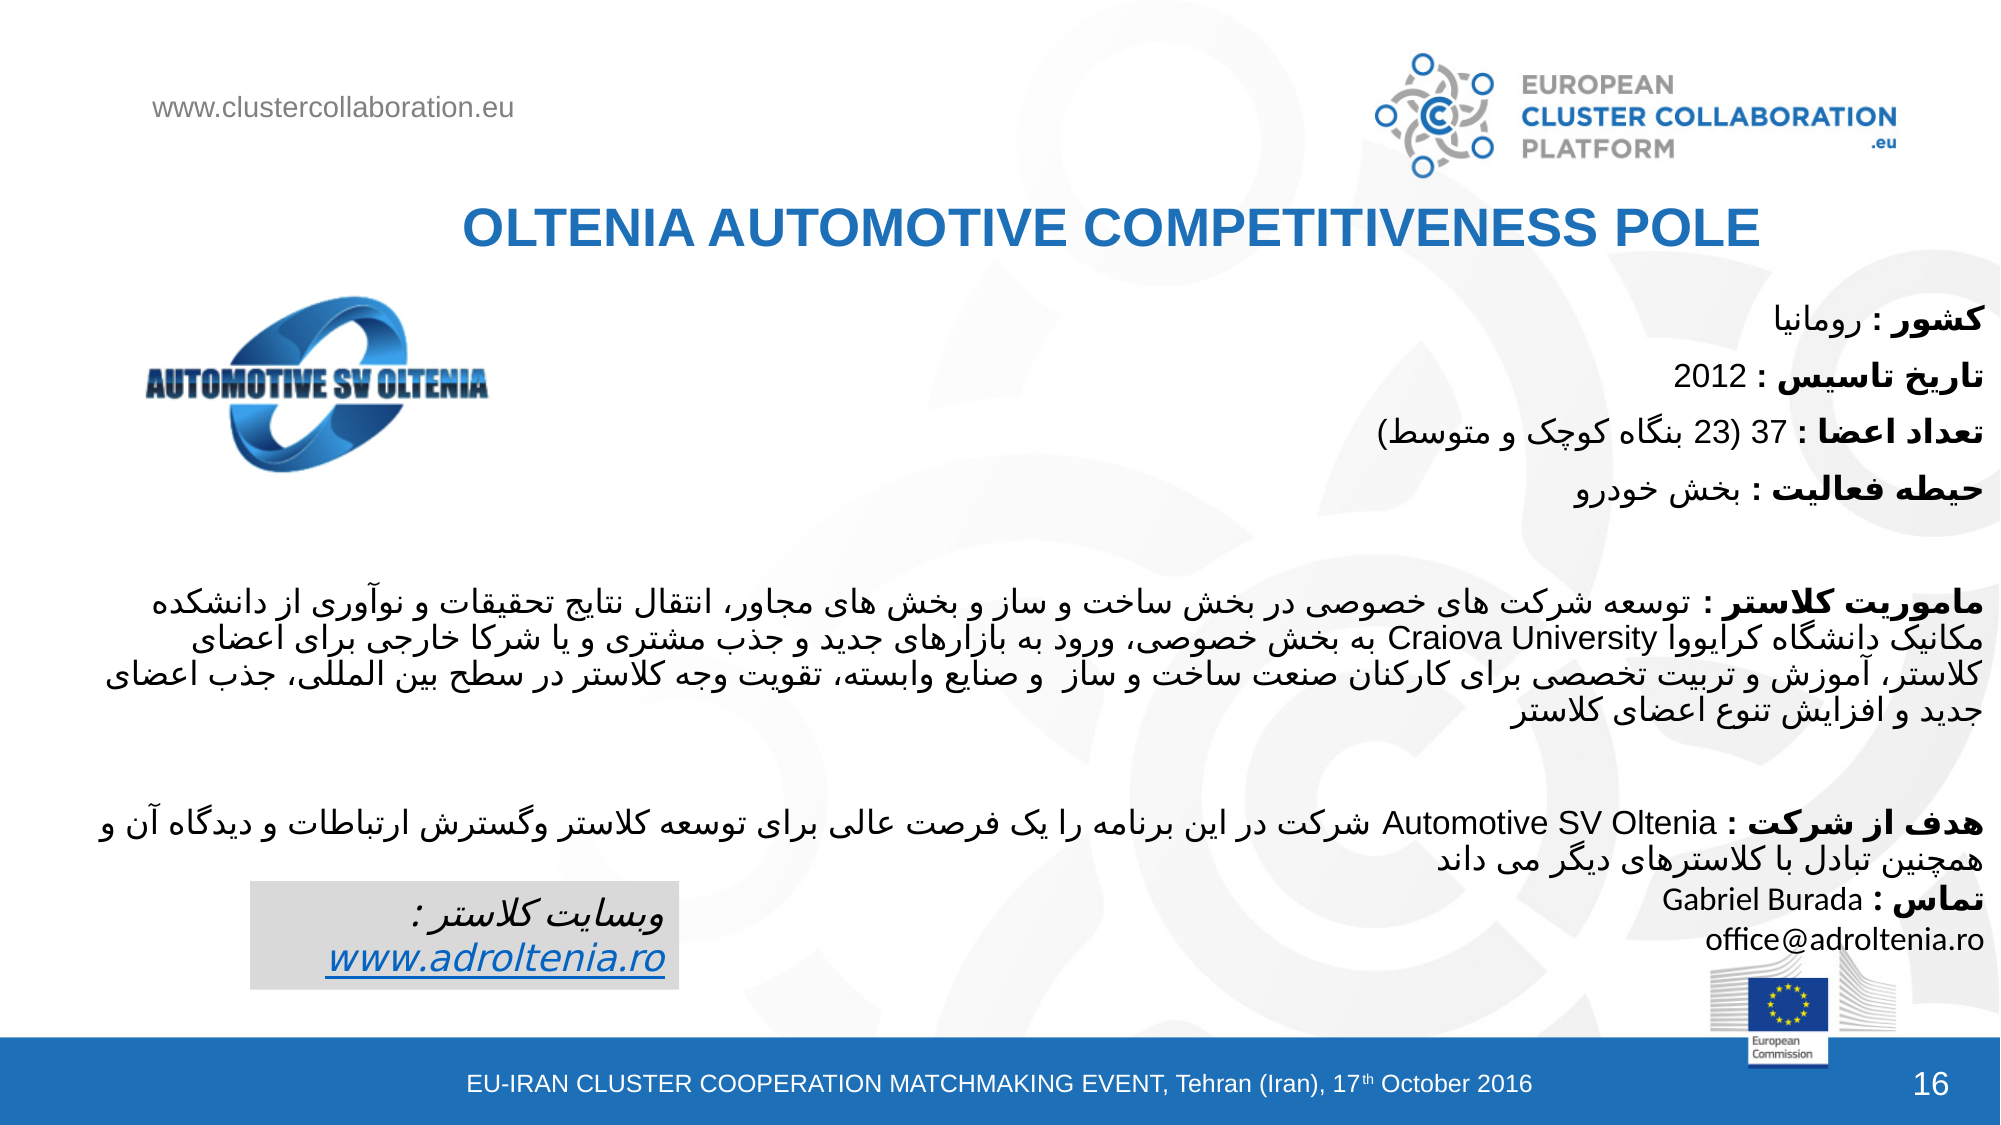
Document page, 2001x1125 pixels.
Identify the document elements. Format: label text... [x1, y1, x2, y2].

picture [0, 0, 2000, 1125]
text_box تماس : Gabriel Burada office@adroltenia.ro [1442, 869, 2000, 997]
title OLTENIA AUTOMOTIVE COMPETITIVENESS POLE [250, 190, 1976, 268]
slide_number 16 [1862, 1041, 2000, 1124]
footer EU-IRAN CLUSTER COOPERATION MATCHMAKING EVENT, Tehran (Iran), 17th October 2016 [320, 1041, 1680, 1124]
list کشور : رومانیا تاریخ تاسیس : 2012 تعداد اعضا : 37 (23 بنگاه کوچک و متوسط) حیطه فعالیت : بخش خودرو ماموریت کلاستر : توسعه شرکت های خصوصی در بخش ساخت و ساز و بخش های مجاور، انتقال نتایج تحقیقات و نوآوری از دانشکده مکانیک دانشگاه کرایووا Craiova University به بخش خصوصی، ورود به بازارهای جدید و جذب مشتری و یا شرکا خارجی برای اعضای کلاستر، آموزش و تربیت تخصصی برای کارکنان صنعت ساخت و ساز و صنایع وابسته، تقویت وجه کلاستر در سطح بین المللی، جذب اعضای جدید و افزایش تنوع اعضای کلاستر هدف از شرکت : Automotive SV Oltenia شرکت در این برنامه را یک فرصت عالی برای توسعه کلاستر وگسترش ارتباطات و دیدگاه آن و همچنین تبادل با کلاسترهای دیگر می داند [73, 294, 2000, 1015]
text_box وبسایت کلاستر : www.adroltenia.ro [250, 881, 680, 990]
